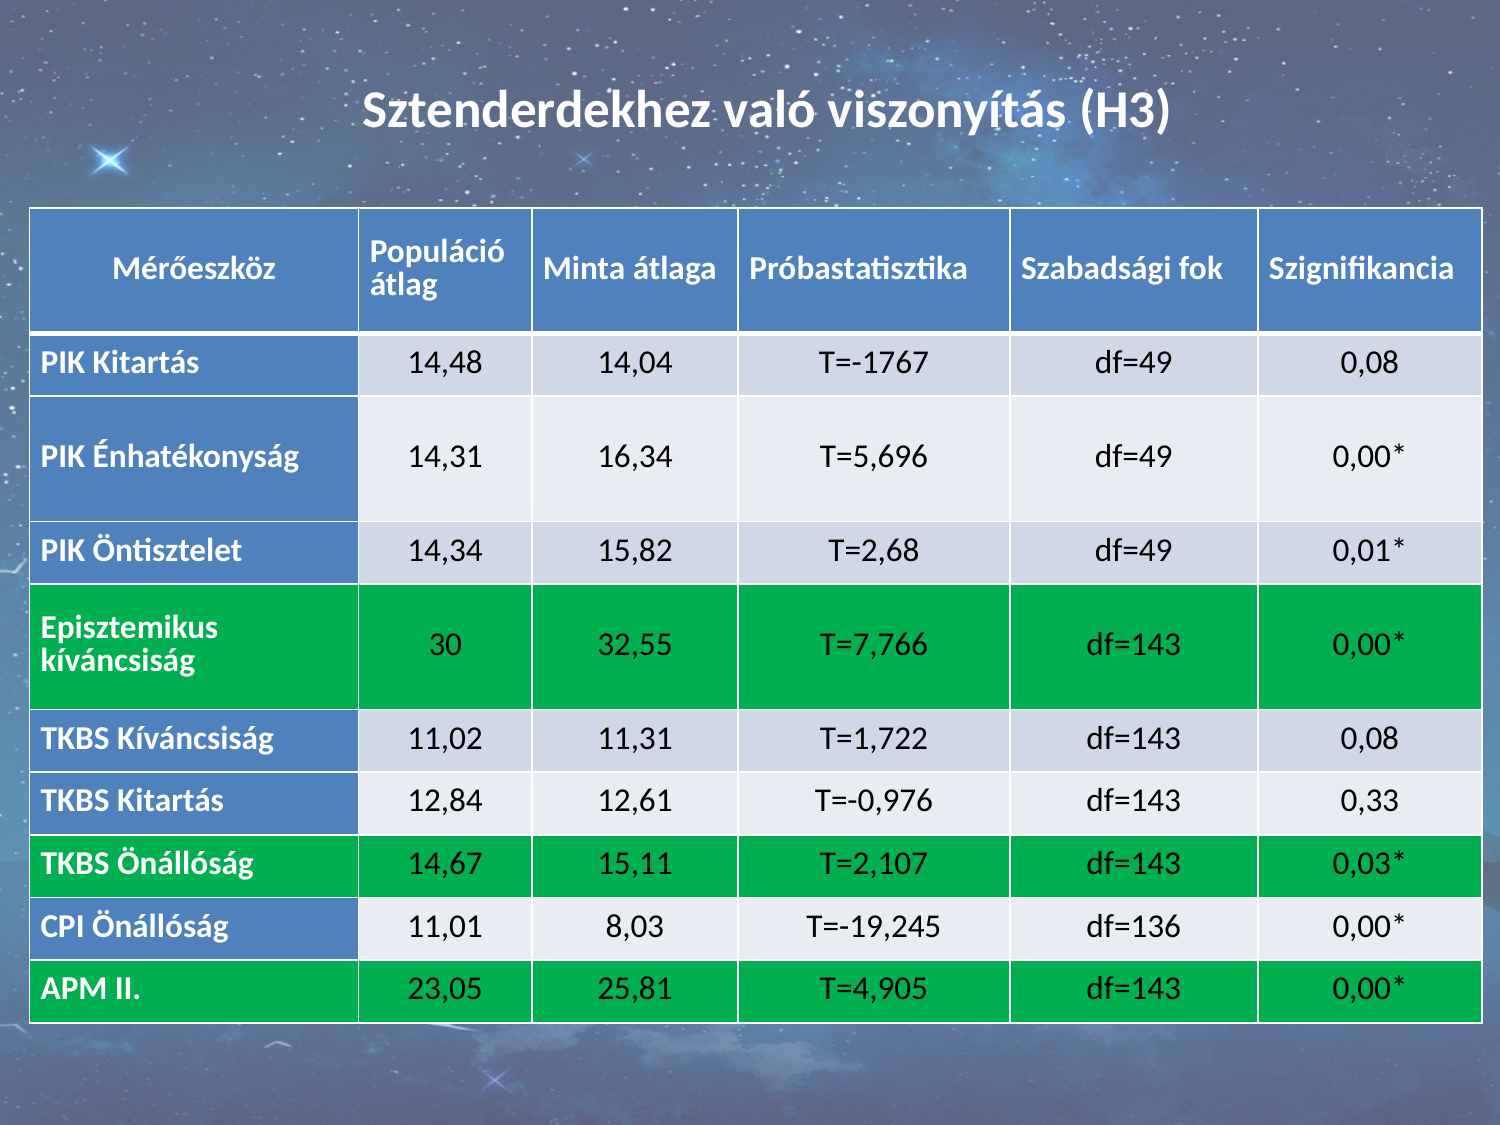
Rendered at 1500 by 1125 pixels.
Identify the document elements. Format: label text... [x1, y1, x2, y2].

table_cell 0,08 [1259, 710, 1481, 771]
table_cell 11,01 [359, 898, 531, 959]
table_cell 32,55 [533, 585, 737, 709]
table_cell 11,31 [533, 710, 737, 771]
table_cell 0,00* [1259, 961, 1481, 1022]
table_cell 16,34 [533, 397, 737, 521]
table_cell 15,82 [533, 522, 737, 583]
table_cell PIK Énhatékonyság [30, 397, 358, 521]
table_cell 0,01* [1259, 522, 1481, 583]
table_cell PIK Öntisztelet [30, 522, 358, 583]
table_cell df=143 [1011, 710, 1257, 771]
title Sztenderdekhez való viszonyítás (H3) [88, 66, 1447, 147]
table_cell df=49 [1011, 336, 1257, 395]
table_cell df=143 [1011, 836, 1257, 897]
table_header Minta átlaga [533, 209, 737, 331]
table_cell 12,84 [359, 773, 531, 834]
table_cell T=5,696 [739, 397, 1009, 521]
table_cell TKBS Önállóság [30, 836, 358, 897]
table_cell df=143 [1011, 585, 1257, 709]
table_cell 14,48 [359, 336, 531, 395]
table_cell 11,02 [359, 710, 531, 771]
table_cell 30 [359, 585, 531, 709]
table_cell df=143 [1011, 773, 1257, 834]
table_cell 14,04 [533, 336, 737, 395]
table_cell 0,00* [1259, 898, 1481, 959]
table_cell 0,08 [1259, 336, 1481, 395]
table_header Mérőeszköz [30, 209, 358, 331]
table_cell T=2,107 [739, 836, 1009, 897]
table_cell 12,61 [533, 773, 737, 834]
table_cell CPI Önállóság [30, 898, 358, 959]
table_cell Episztemikus kíváncsiság [30, 585, 358, 709]
table_cell df=143 [1011, 961, 1257, 1022]
table_cell 23,05 [359, 961, 531, 1022]
table_cell T=-1767 [739, 336, 1009, 395]
table_cell df=49 [1011, 397, 1257, 521]
table_cell 0,240 [0, 0, 1500, 1125]
table_cell 14,31 [359, 397, 531, 521]
table_cell df=136 [1011, 898, 1257, 959]
table_cell df=49 [1011, 522, 1257, 583]
table_cell 8,03 [533, 898, 737, 959]
table_cell T=-19,245 [739, 898, 1009, 959]
table_cell 25,81 [533, 961, 737, 1022]
table_cell 14,67 [359, 836, 531, 897]
table_cell T=4,905 [739, 961, 1009, 1022]
table_cell APM II. [30, 961, 358, 1022]
table_cell 0,33 [1259, 773, 1481, 834]
table_cell T=2,68 [739, 522, 1009, 583]
table_cell 0,00* [1259, 585, 1481, 709]
table_header Szignifikancia [1259, 209, 1481, 331]
table_cell PIK Kitartás [30, 336, 358, 395]
table_cell 0,00* [1259, 397, 1481, 521]
table_cell T=7,766 [739, 585, 1009, 709]
table_cell 15,11 [533, 836, 737, 897]
table_cell TKBS Kitartás [30, 773, 358, 834]
table_cell T=-0,976 [739, 773, 1009, 834]
table_cell T=1,722 [739, 710, 1009, 771]
table_header Szabadsági fok [1011, 209, 1257, 331]
table_cell 0,03* [1259, 836, 1481, 897]
table_cell 14,34 [359, 522, 531, 583]
table_cell TKBS Kíváncsiság [30, 710, 358, 771]
table_header Próbastatisztika [739, 209, 1009, 331]
table_header Populációátlag [359, 209, 531, 331]
